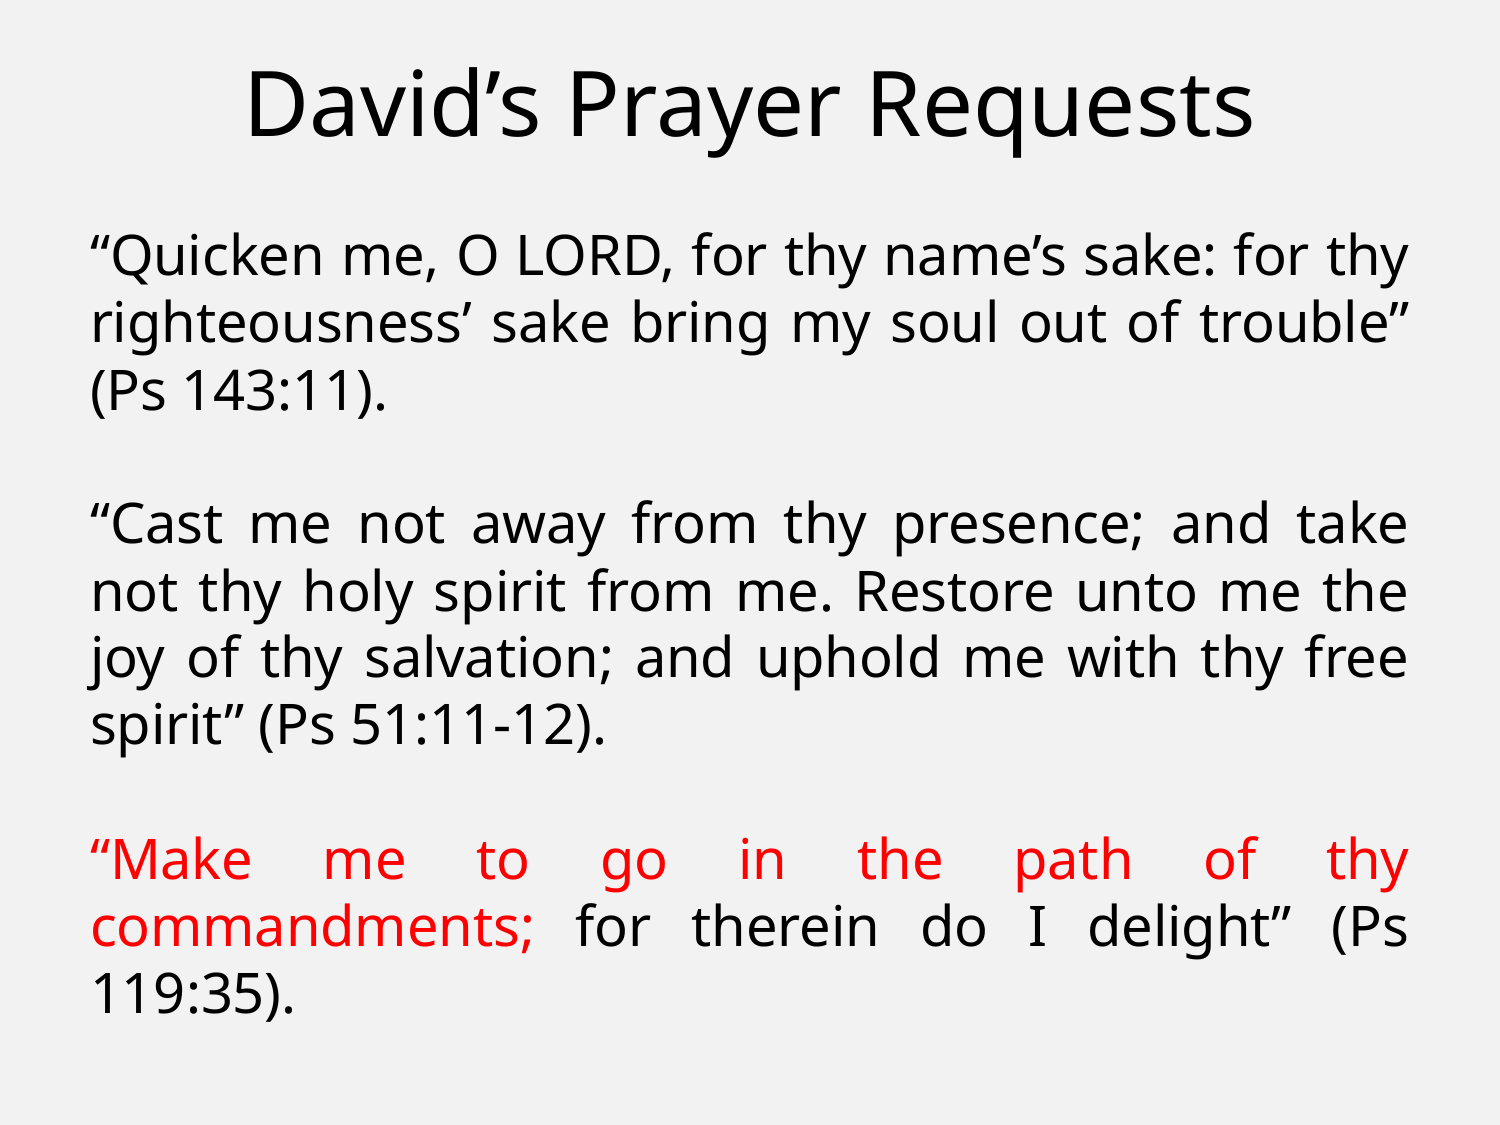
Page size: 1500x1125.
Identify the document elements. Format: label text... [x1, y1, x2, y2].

list “Quicken me, O LORD, for thy name’s sake: for thy righteousness’ sake bring my soul out of trouble” (Ps 143:11). “Cast me not away from thy presence; and take not thy holy spirit from me. Restore unto me the joy of thy salvation; and uphold me with thy free spirit” (Ps 51:11-12). “Make me to go in the path of thy commandments; for therein do I delight” (Ps 119:35). [75, 212, 1425, 1038]
title David’s Prayer Requests [75, 37, 1425, 163]
